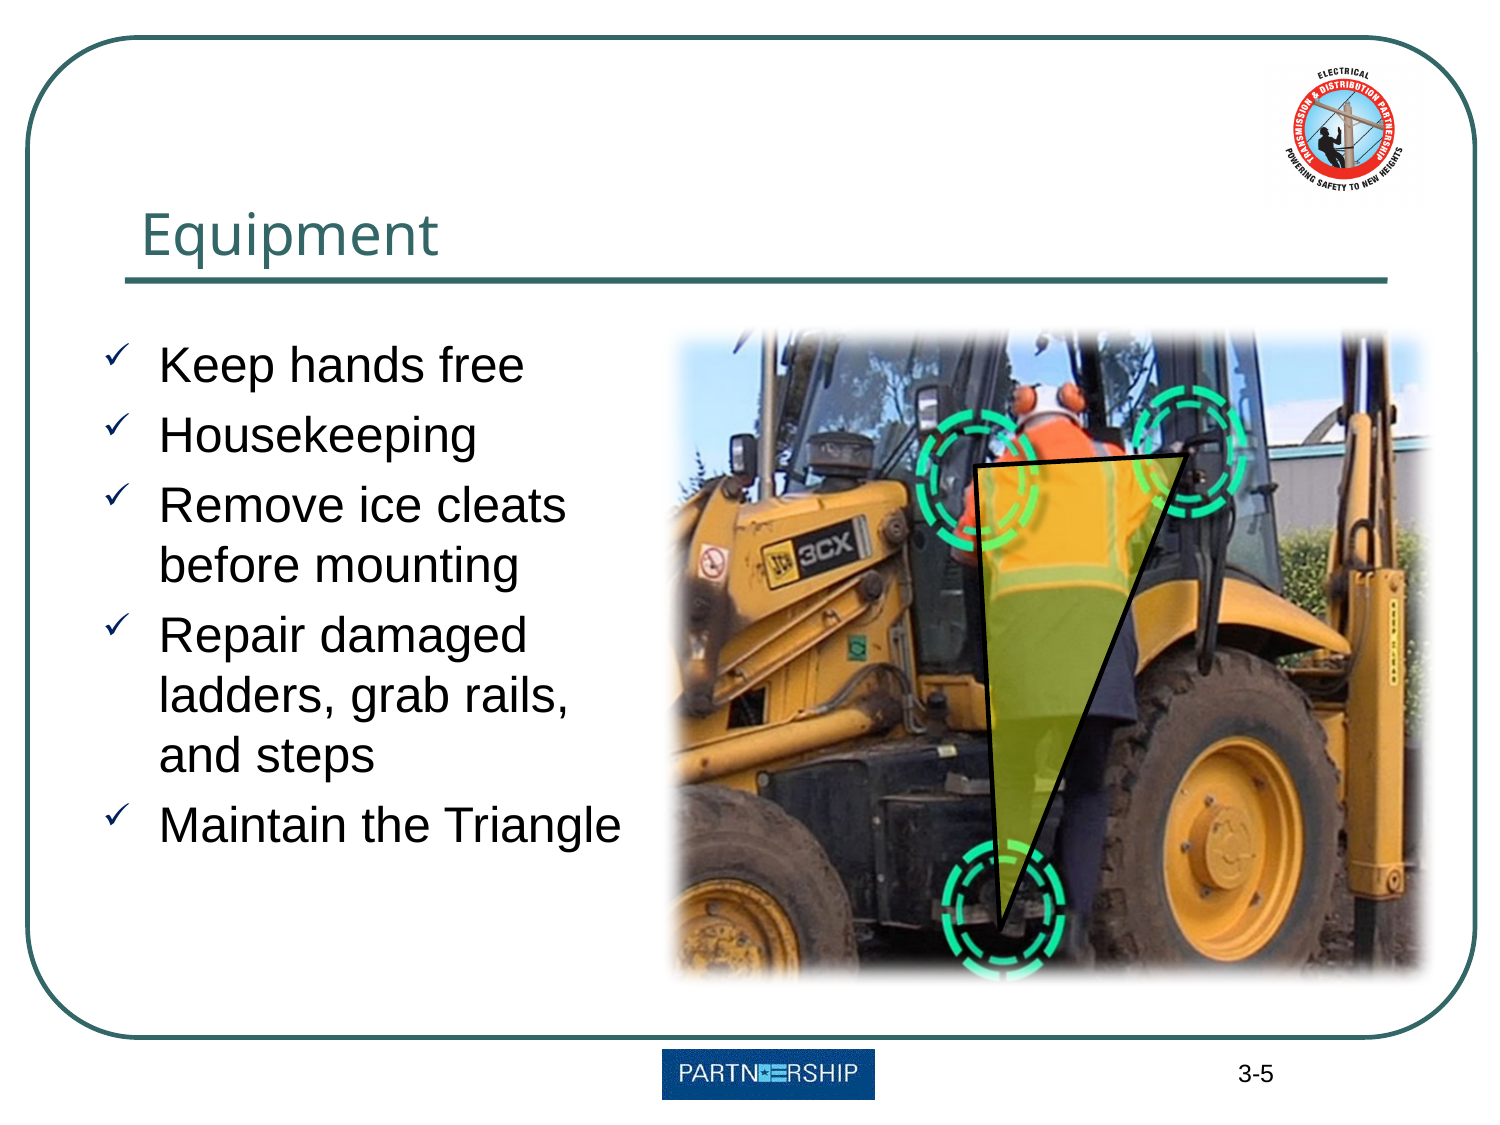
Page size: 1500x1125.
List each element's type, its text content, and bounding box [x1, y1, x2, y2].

picture [662, 324, 1438, 988]
title Equipment [125, 87, 1388, 275]
list Keep hands free Housekeeping Remove ice cleats before mounting Repair damaged ladders, grab rails, and steps Maintain the Triangle [87, 324, 663, 1000]
slide_number 3-5 [1124, 1049, 1388, 1125]
picture [662, 1049, 875, 1100]
